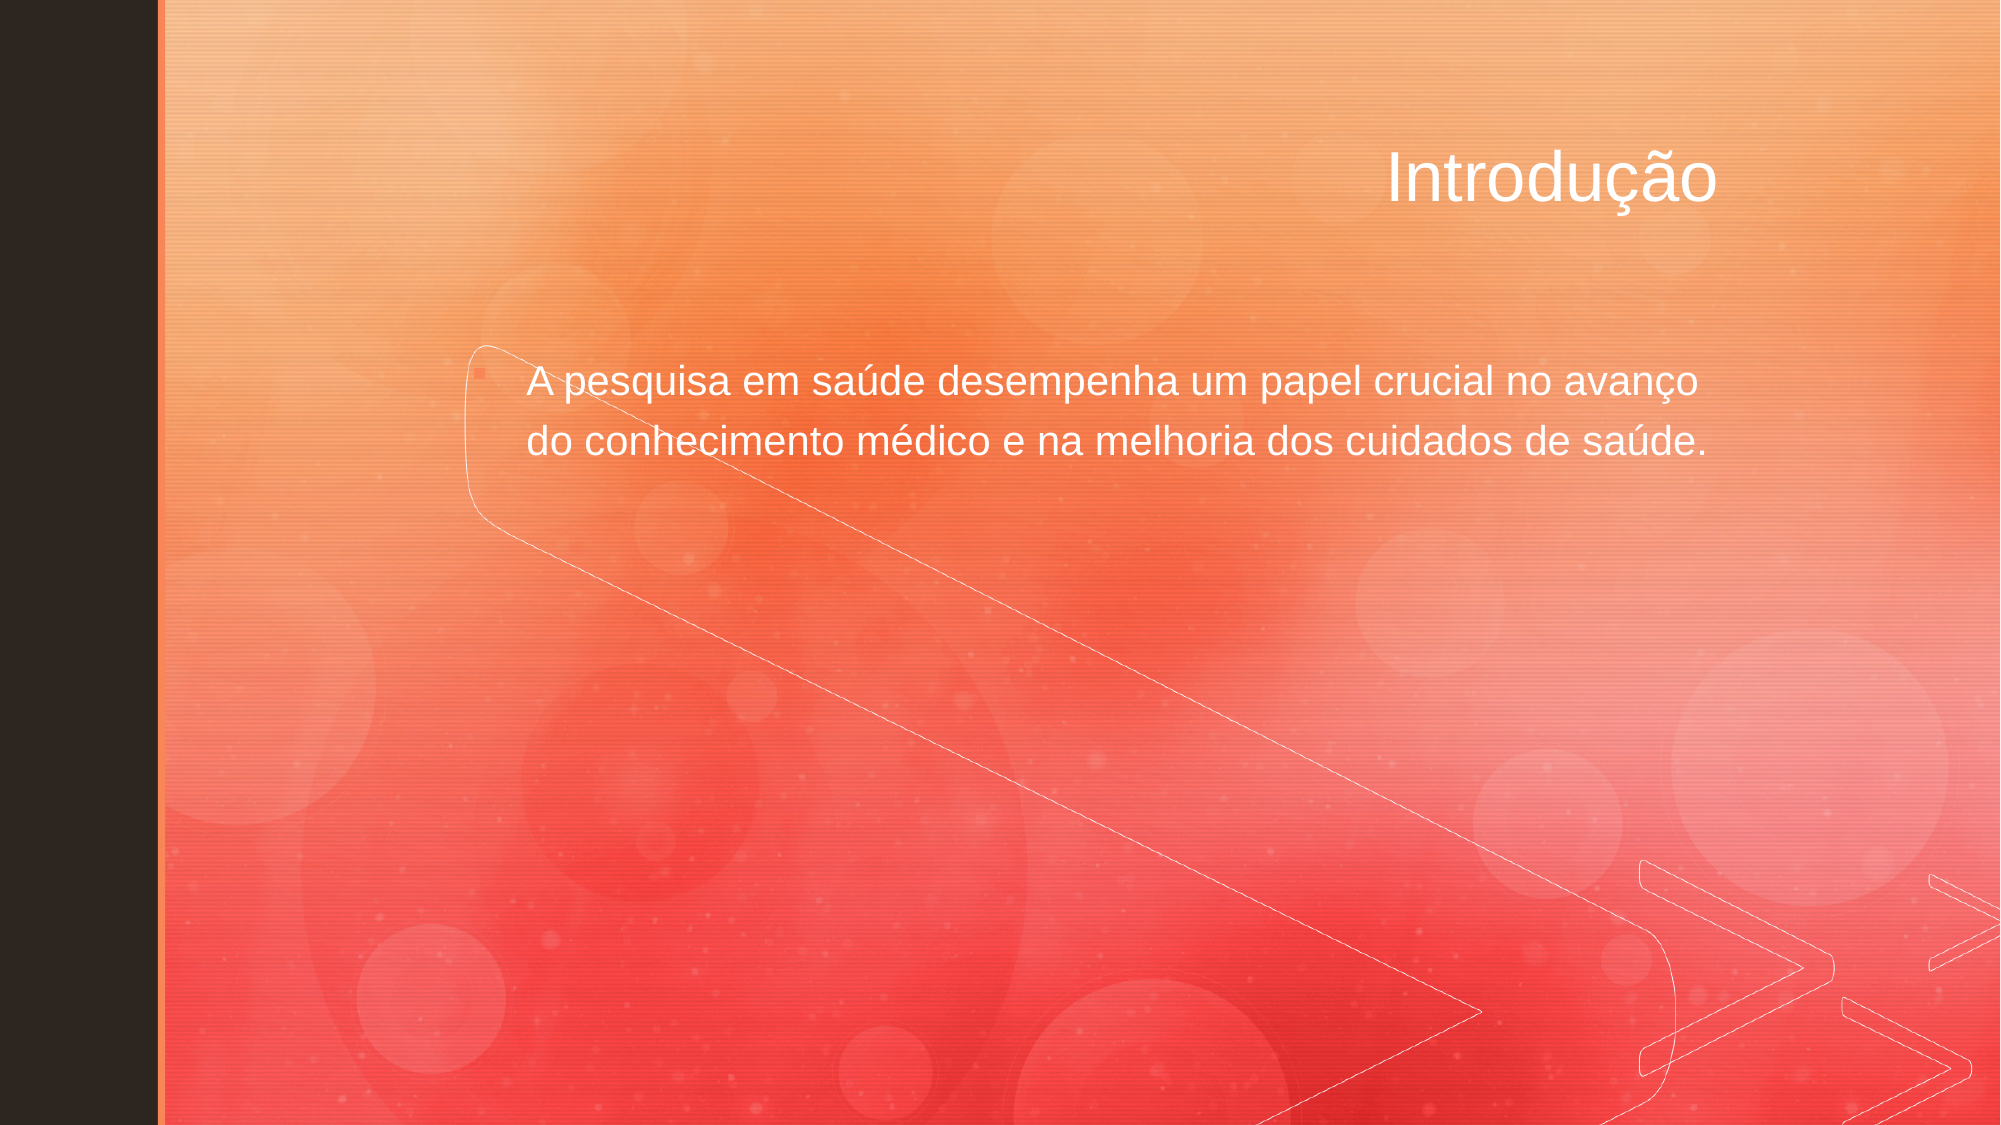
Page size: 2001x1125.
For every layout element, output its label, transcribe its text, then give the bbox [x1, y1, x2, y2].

title Introdução [428, 132, 1734, 310]
picture [166, 0, 2001, 1125]
list A pesquisa em saúde desempenha um papel crucial no avanço do conhecimento médico e na melhoria dos cuidados de saúde. [454, 336, 1734, 993]
